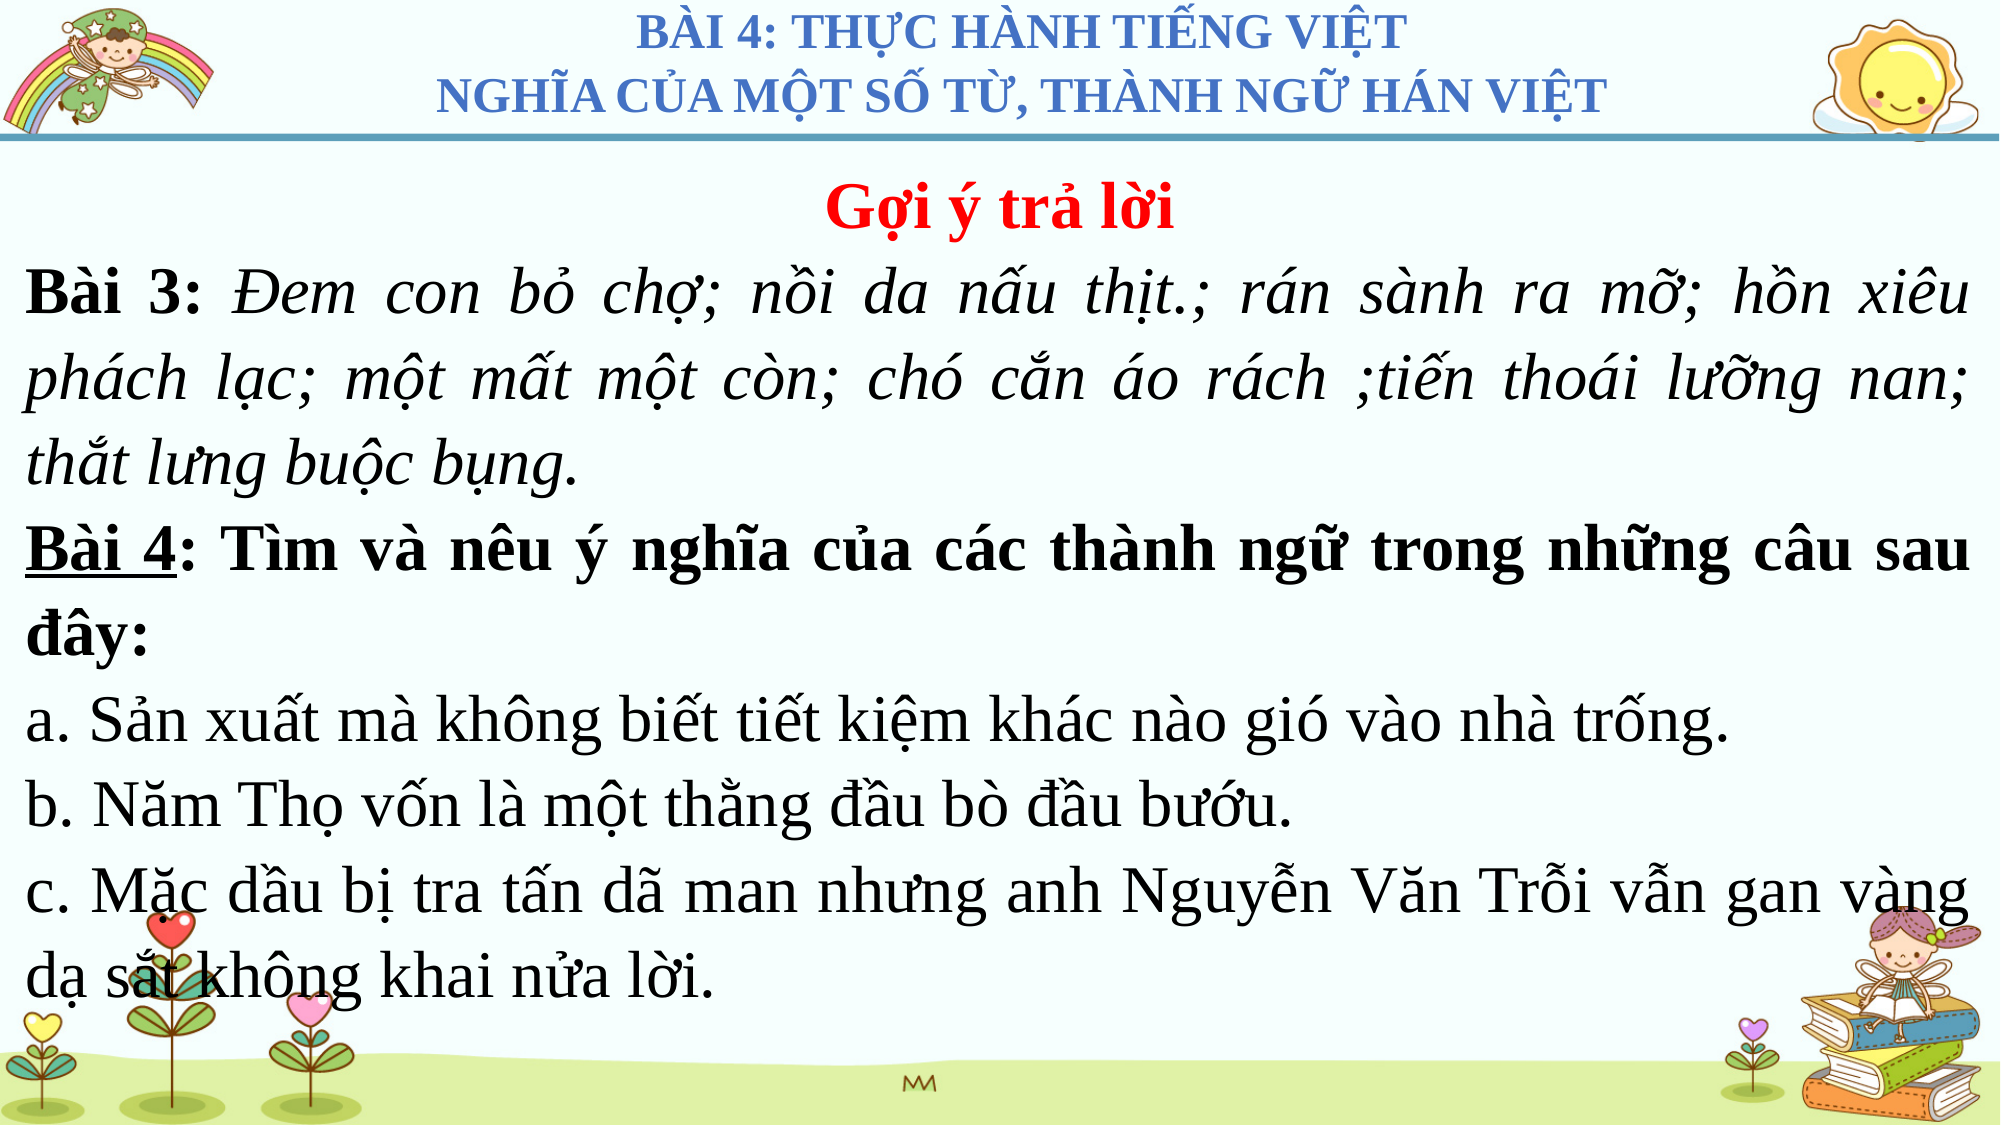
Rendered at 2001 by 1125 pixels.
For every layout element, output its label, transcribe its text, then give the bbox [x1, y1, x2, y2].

text_box [0, 132, 2000, 143]
text_box BÀI 4: THỰC HÀNH TIẾNG VIỆT NGHĨA CỦA MỘT SỐ TỪ, THÀNH NGỮ HÁN VIỆT [172, 0, 1872, 123]
text_box Gợi ý trả lời Bài 3: Đem con bỏ chợ; nồi da nấu thịt.; rán sành ra mỡ; hồn xiêu phách lạc; một mất một còn; chó cắn áo rách ;tiến thoái lưỡng nan; thắt lưng buộc bụng. Bài 4: Tìm và nêu ý nghĩa của các thành ngữ trong những câu sau đây: a. Sản xuất mà không biết tiết kiệm khác nào gió vào nhà trống. b. Năm Thọ vốn là một thằng đầu bò đầu bướu. c. Mặc dầu bị tra tấn dã man nhưng anh Nguyễn Văn Trỗi vẫn gan vàng dạ sắt không khai nửa lời. [10, 148, 1990, 1104]
picture [0, 0, 2001, 1125]
